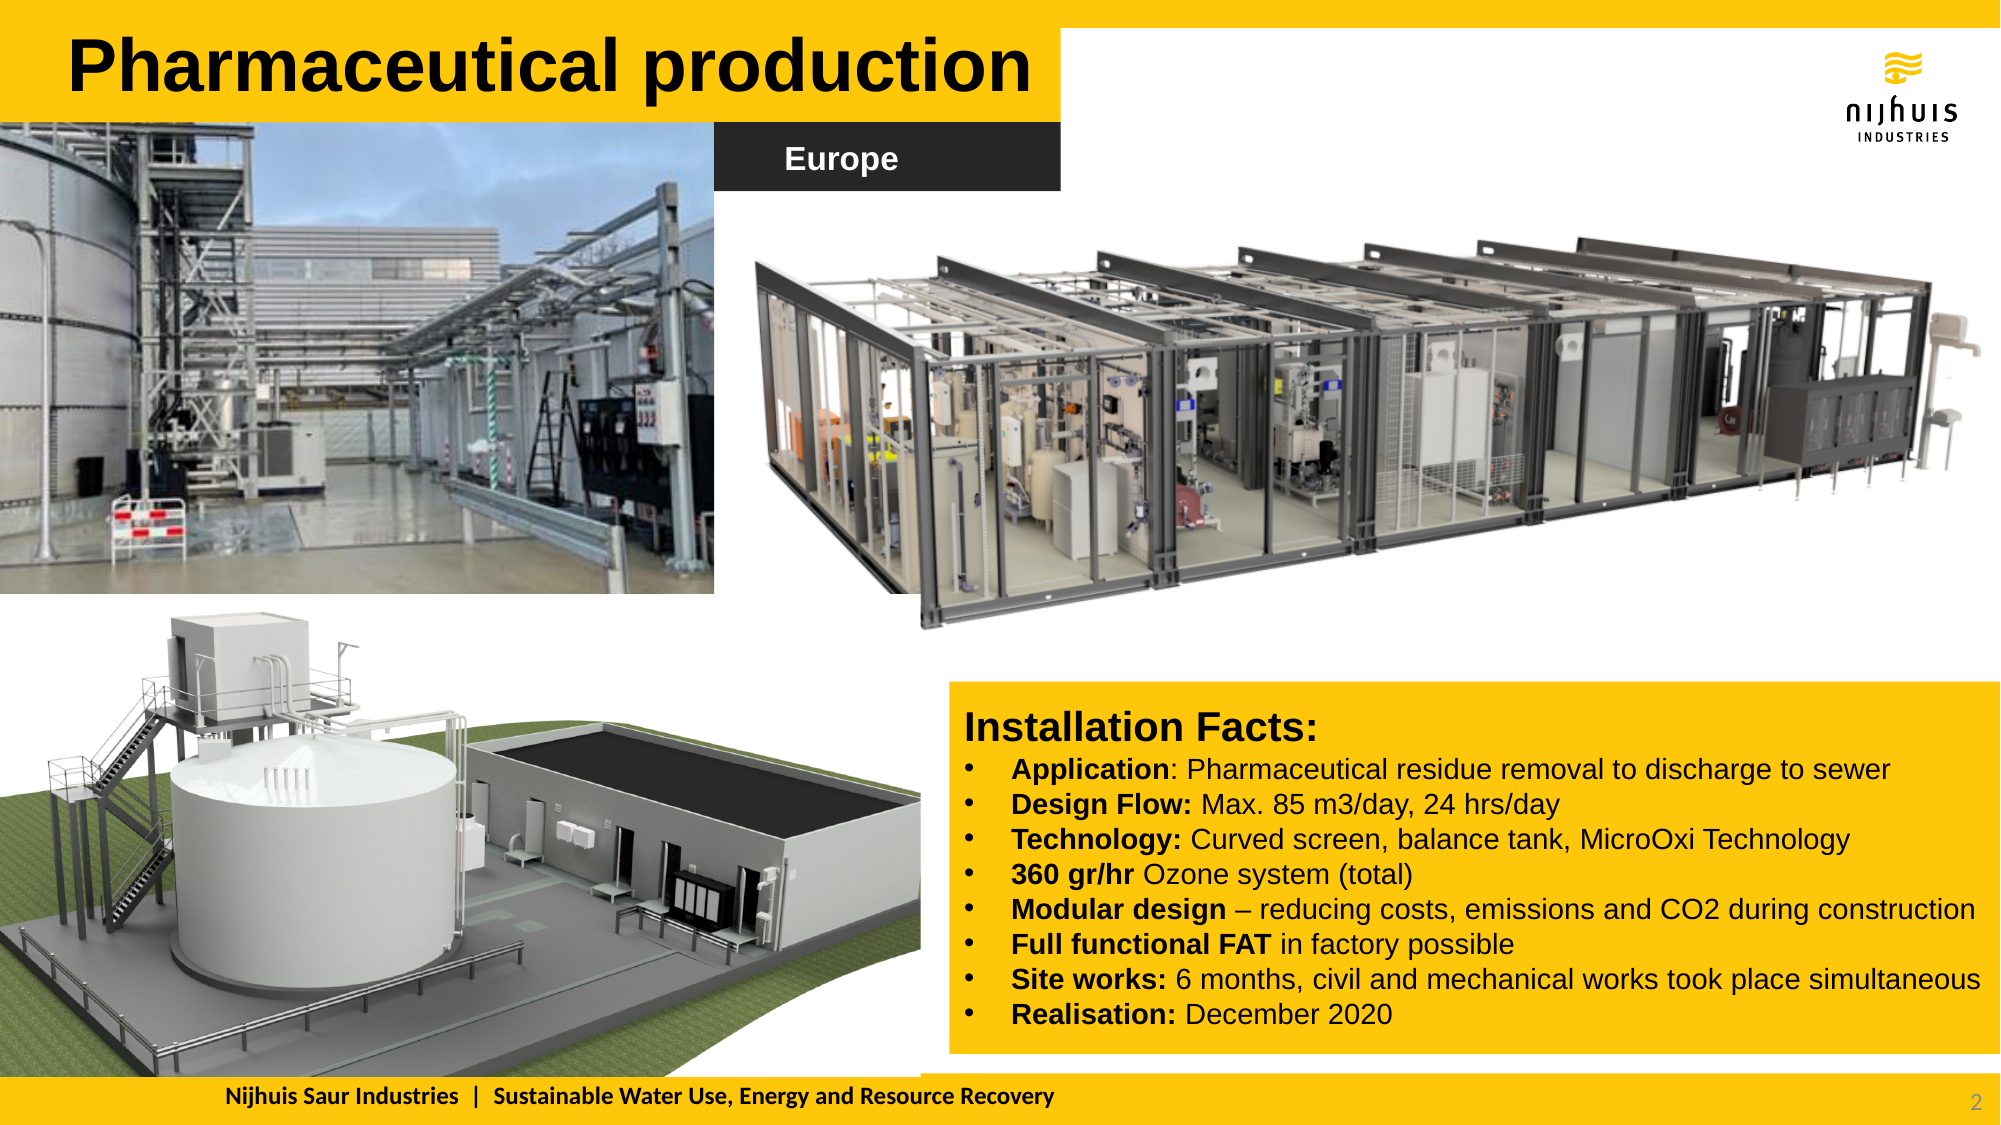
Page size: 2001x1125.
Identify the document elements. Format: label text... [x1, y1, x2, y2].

text_box Installation Facts: Application: Pharmaceutical residue removal to discharge to sewer Design Flow: Max. 85 m3/day, 24 hrs/day Technology: Curved screen, balance tank, MicroOxi Technology 360 gr/hr Ozone system (total) Modular design – reducing costs, emissions and CO2 during construction Full functional FAT in factory possible Site works: 6 months, civil and mechanical works took place simultaneous Realisation: December 2020 [949, 642, 2000, 1073]
text_box Pharmaceutical production [0, 0, 1062, 121]
picture [1847, 52, 1957, 142]
picture [0, 18, 2000, 1078]
text_box Europe [715, 121, 1062, 192]
